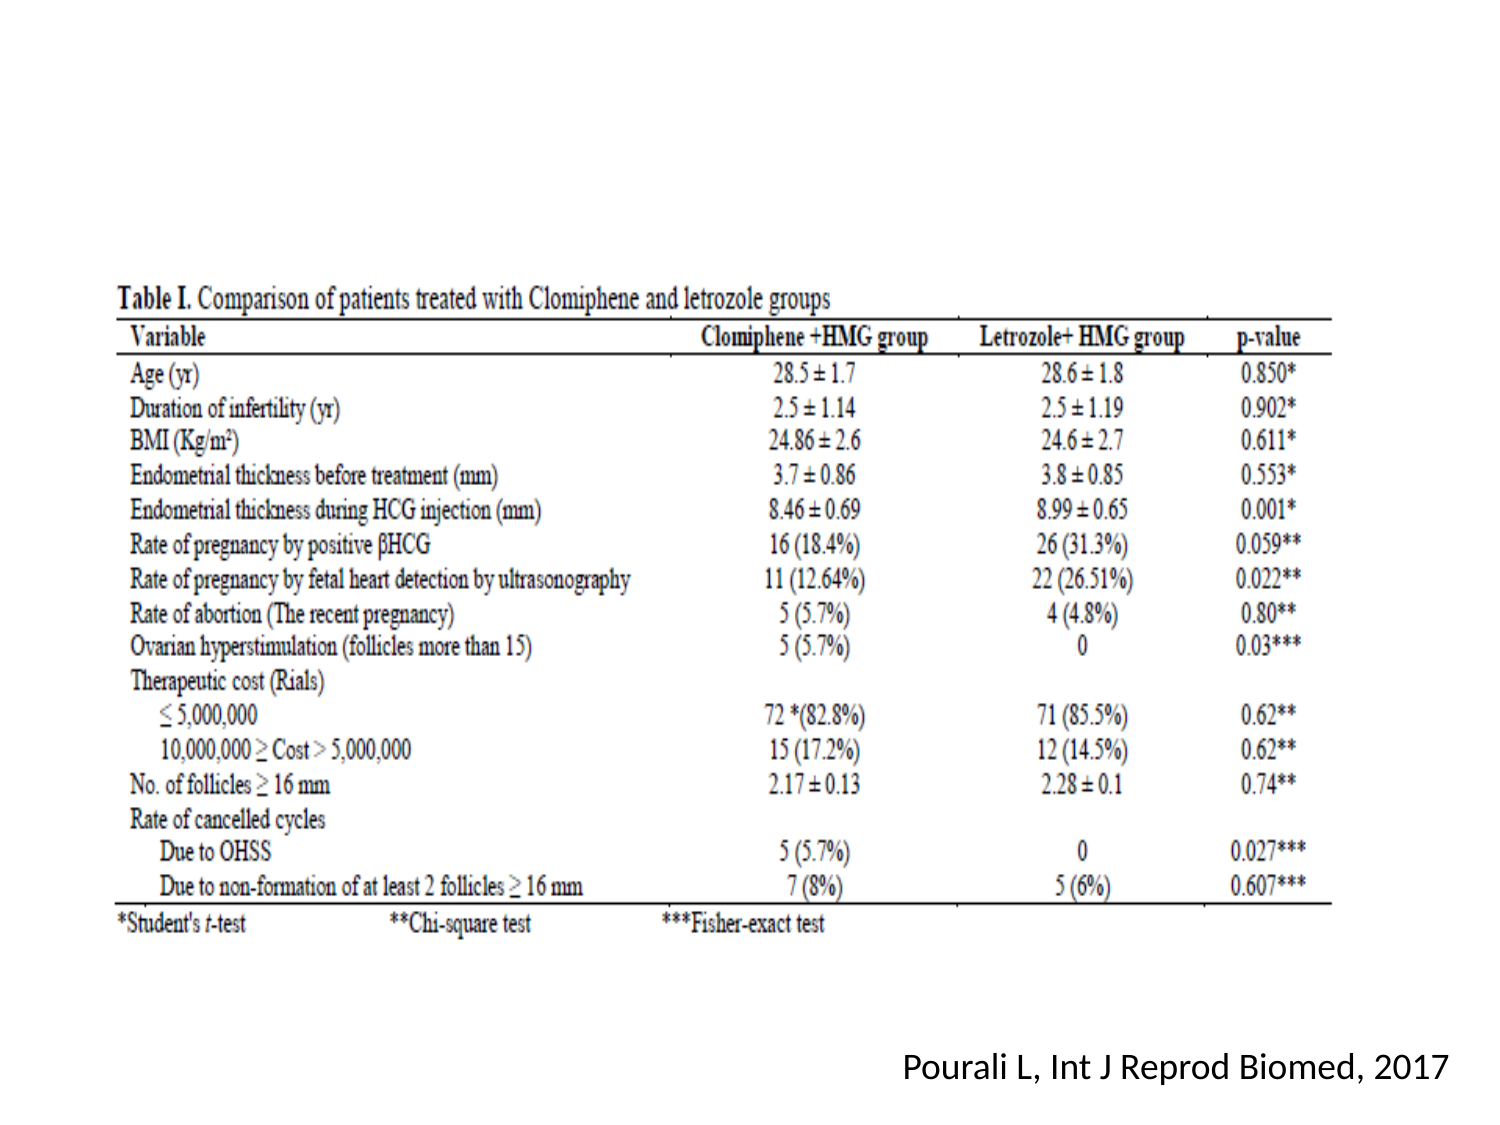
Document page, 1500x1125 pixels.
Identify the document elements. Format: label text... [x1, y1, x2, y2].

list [76, 231, 1426, 1000]
text_box Pourali L, Int J Reprod Biomed, 2017 [812, 1034, 1466, 1095]
